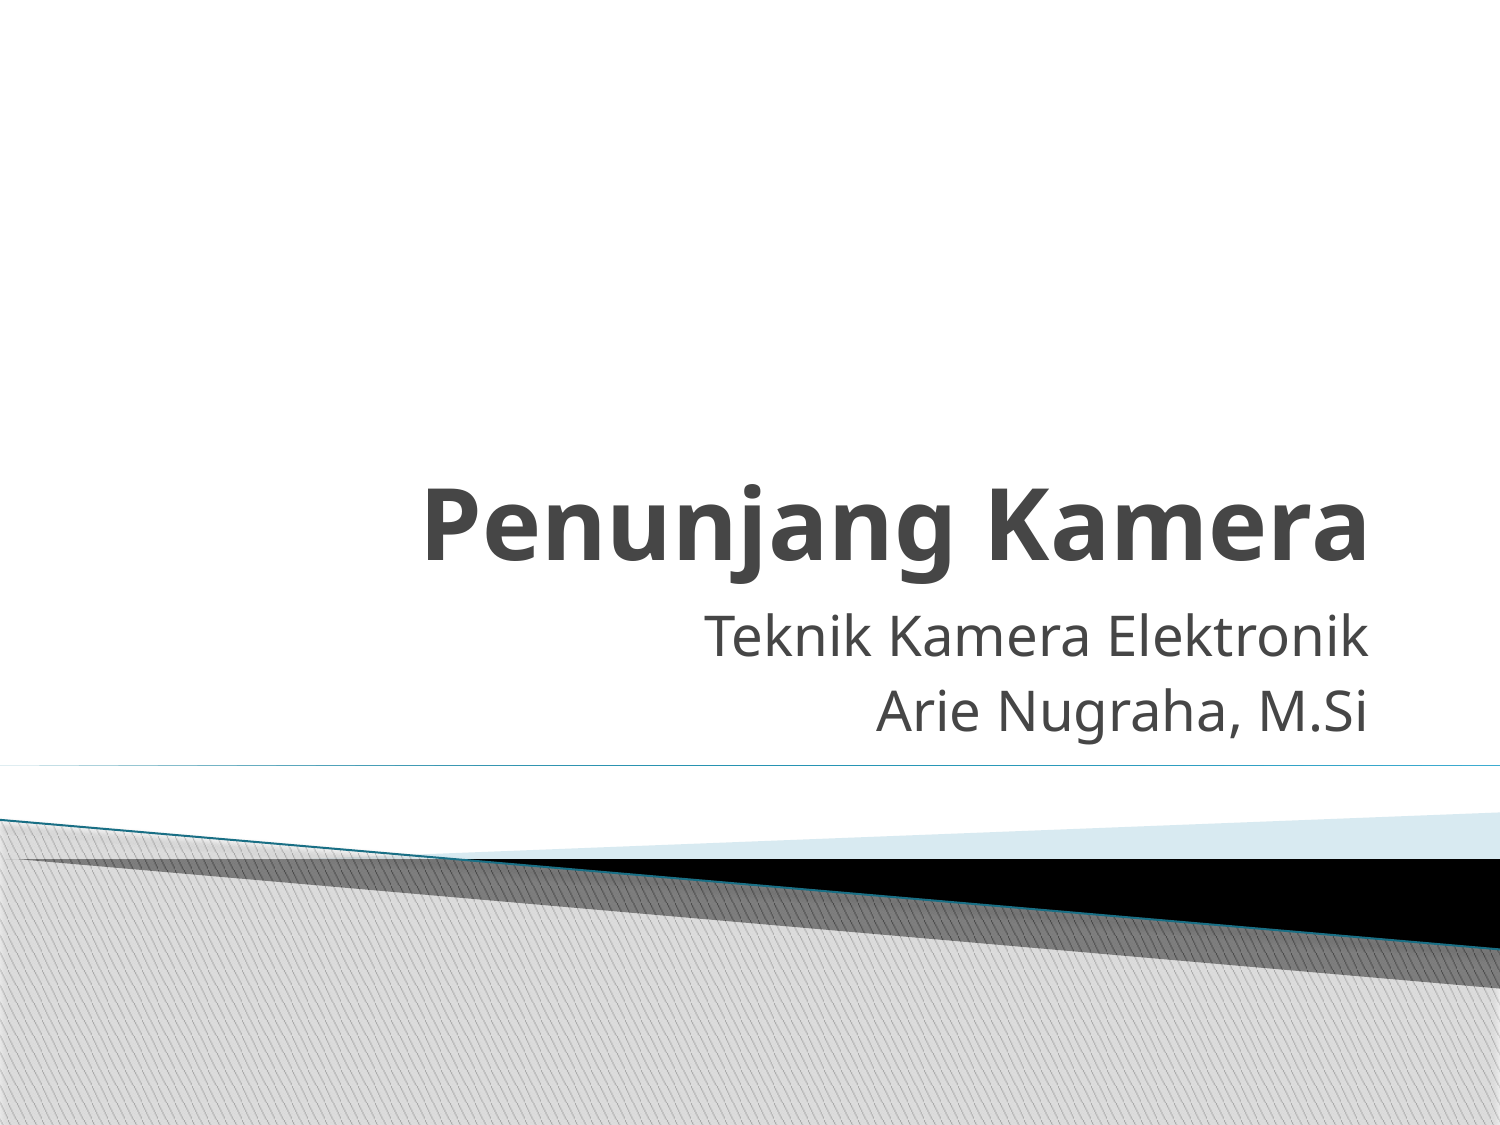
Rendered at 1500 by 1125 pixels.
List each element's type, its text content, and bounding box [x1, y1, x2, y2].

picture [5, 859, 1500, 989]
title Penunjang Kamera [112, 287, 1388, 588]
subtitle Teknik Kamera Elektronik Arie Nugraha, M.Si [112, 592, 1388, 790]
